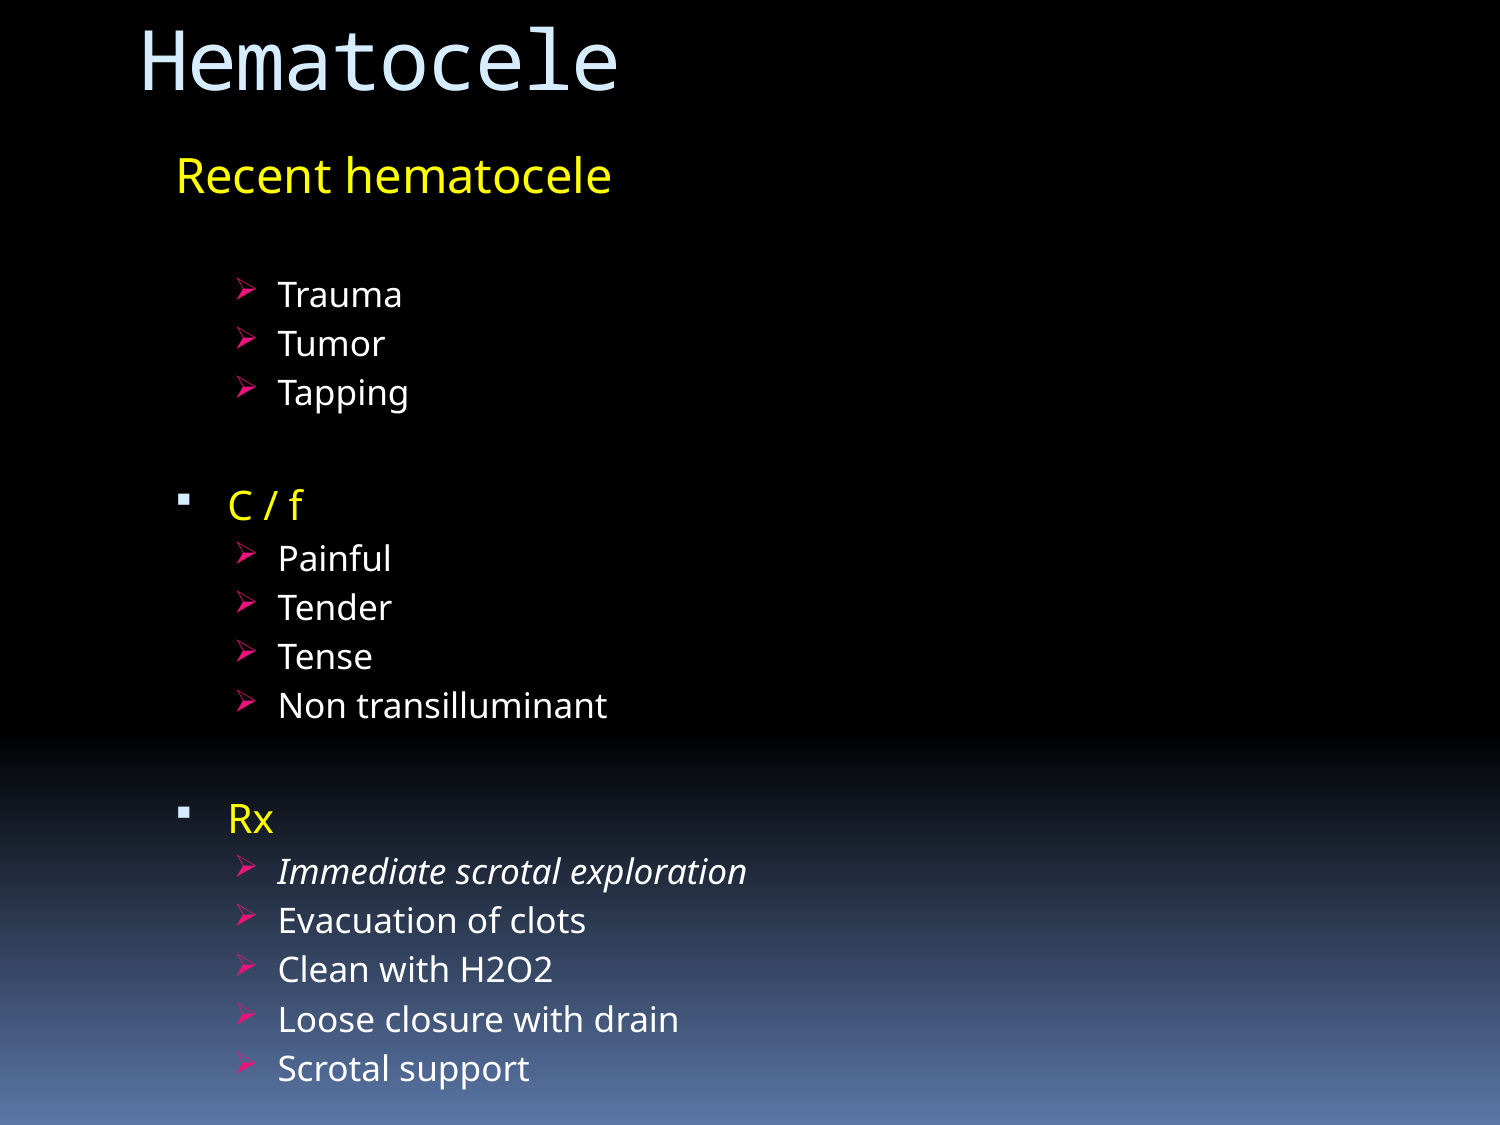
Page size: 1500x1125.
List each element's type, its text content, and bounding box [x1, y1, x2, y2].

title Hematocele [125, 0, 1400, 150]
list Recent hematocele Trauma Tumor Tapping C / f Painful Tender Tense Non transilluminant Rx Immediate scrotal exploration Evacuation of clots Clean with H2O2 Loose closure with drain Scrotal support [150, 137, 1425, 1100]
